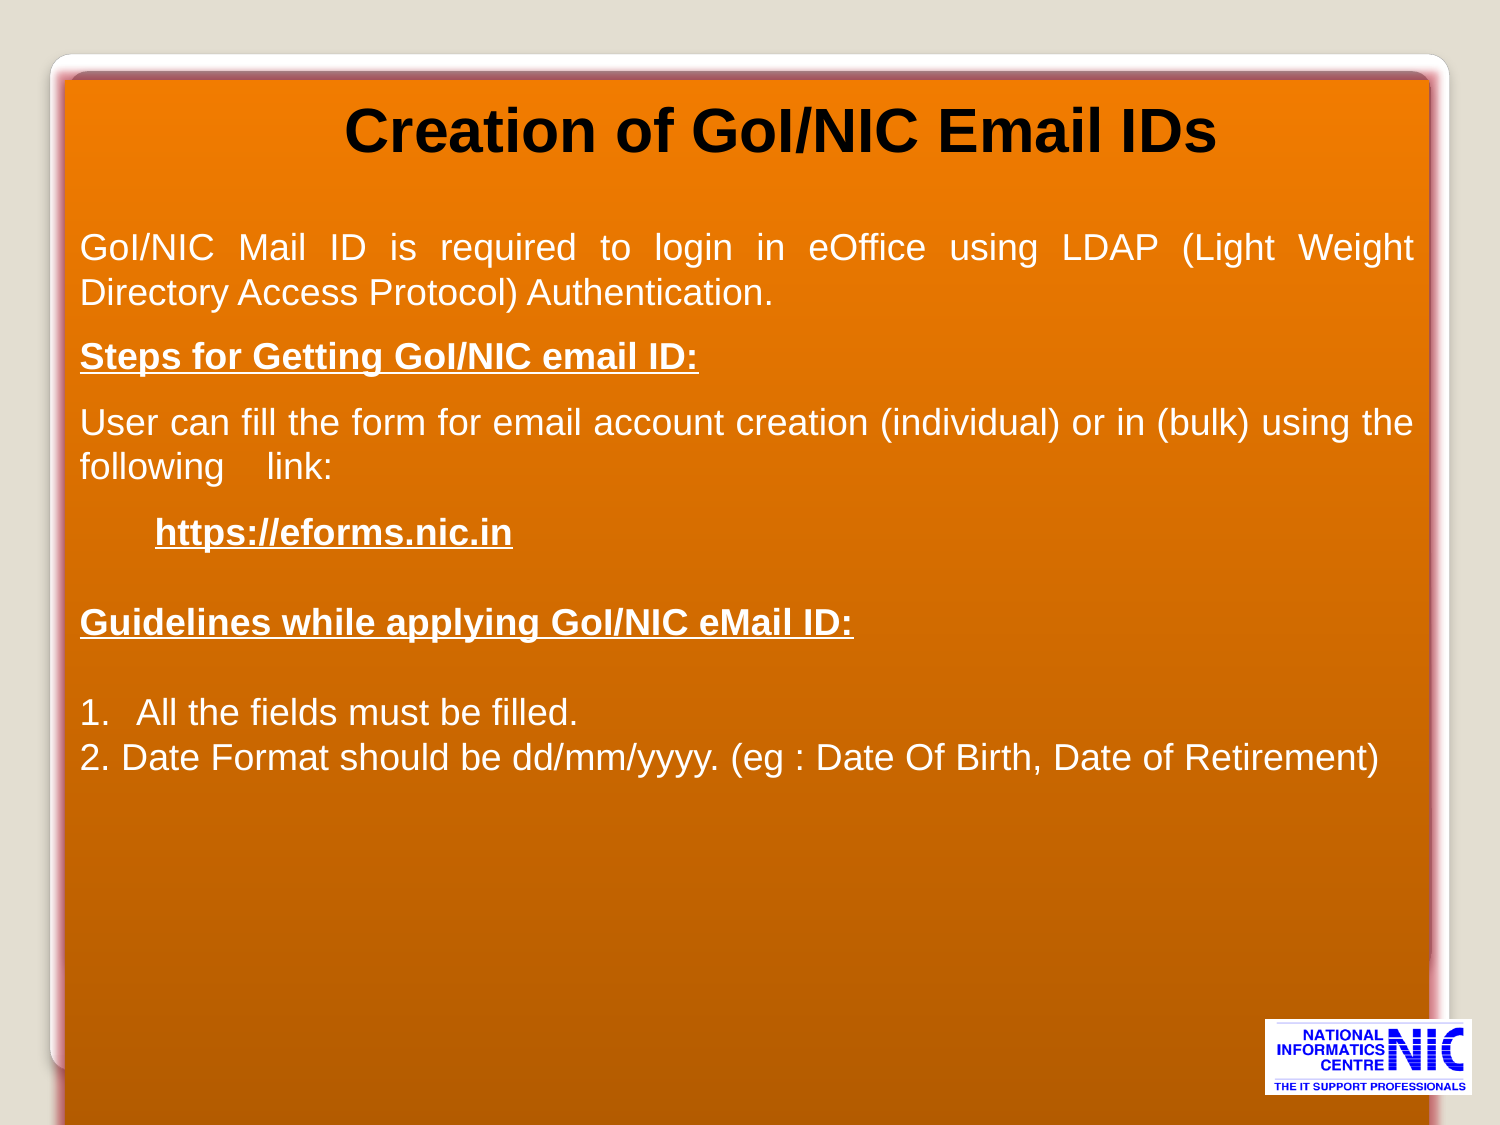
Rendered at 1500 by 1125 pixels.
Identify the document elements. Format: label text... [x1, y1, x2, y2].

picture [1265, 1019, 1473, 1095]
text_box Creation of GoI/NIC Email IDs [329, 82, 1235, 173]
text_box GoI/NIC Mail ID is required to login in eOffice using LDAP (Light Weight Directory Access Protocol) Authentication. Steps for Getting GoI/NIC email ID: User can fill the form for email account creation (individual) or in (bulk) using the following link: https://eforms.nic.in Guidelines while applying GoI/NIC eMail ID: All the fields must be filled. 2. Date Format should be dd/mm/yyyy. (eg : Date Of Birth, Date of Retirement) [64, 80, 1430, 1125]
